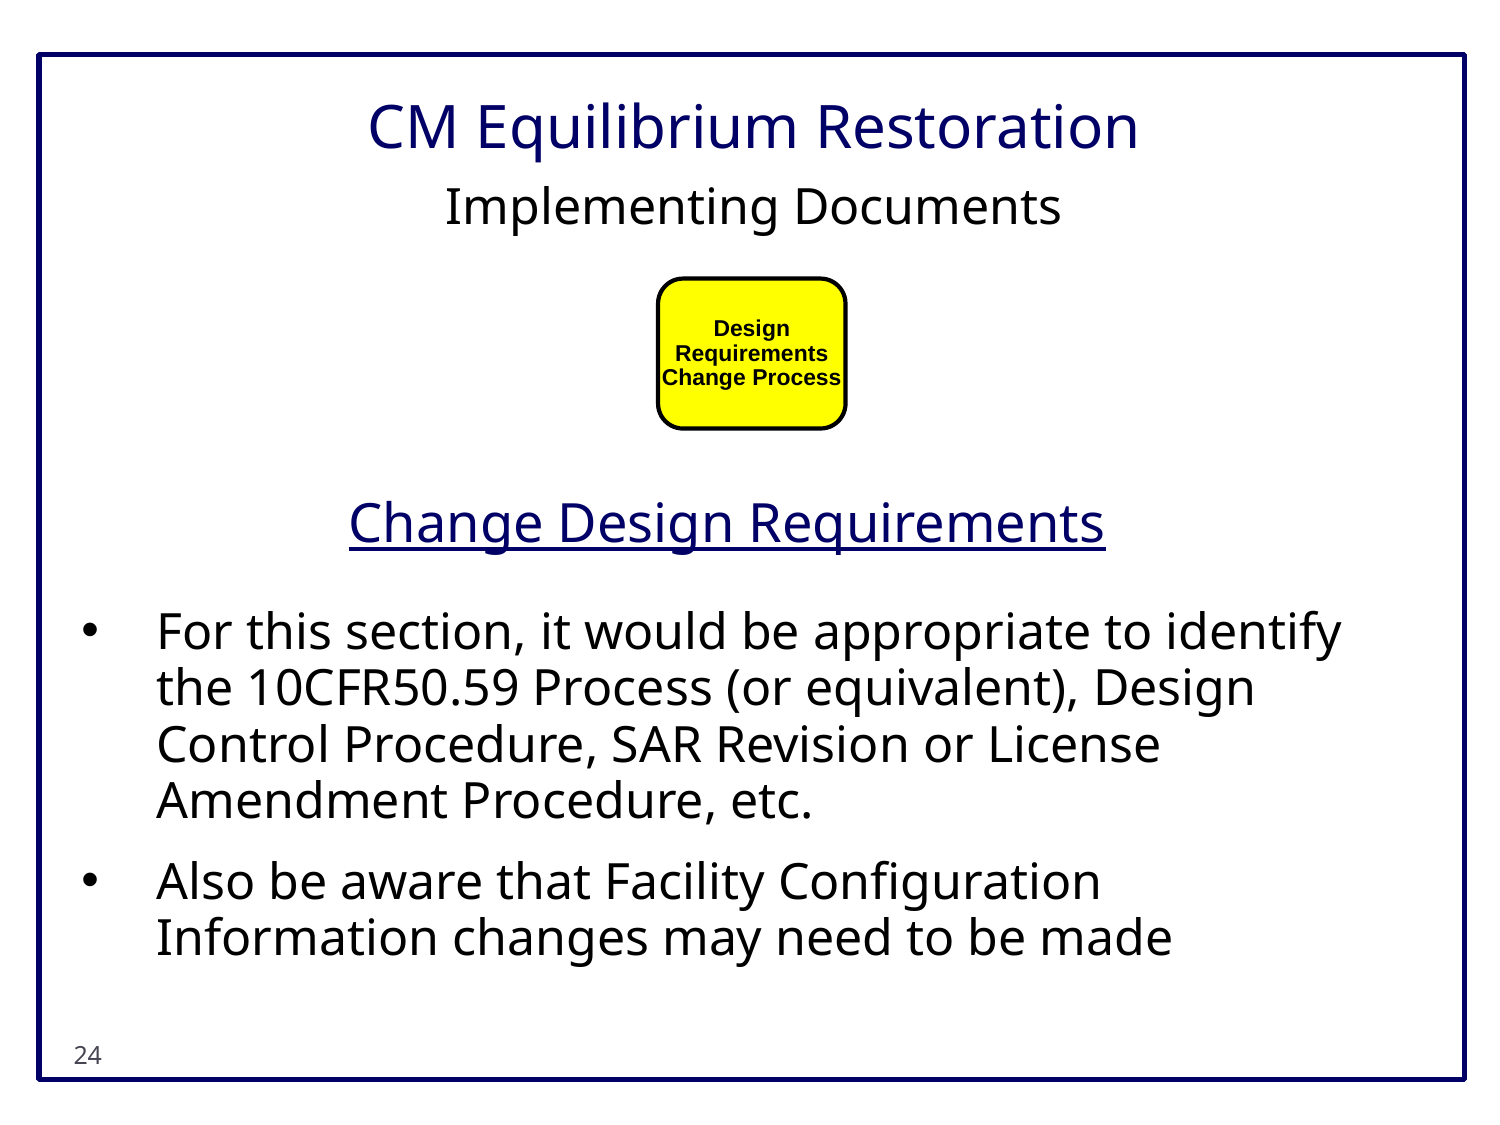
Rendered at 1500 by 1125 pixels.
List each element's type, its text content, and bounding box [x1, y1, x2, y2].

text_box 23 [58, 1032, 128, 1093]
text_box [37, 53, 1466, 1081]
